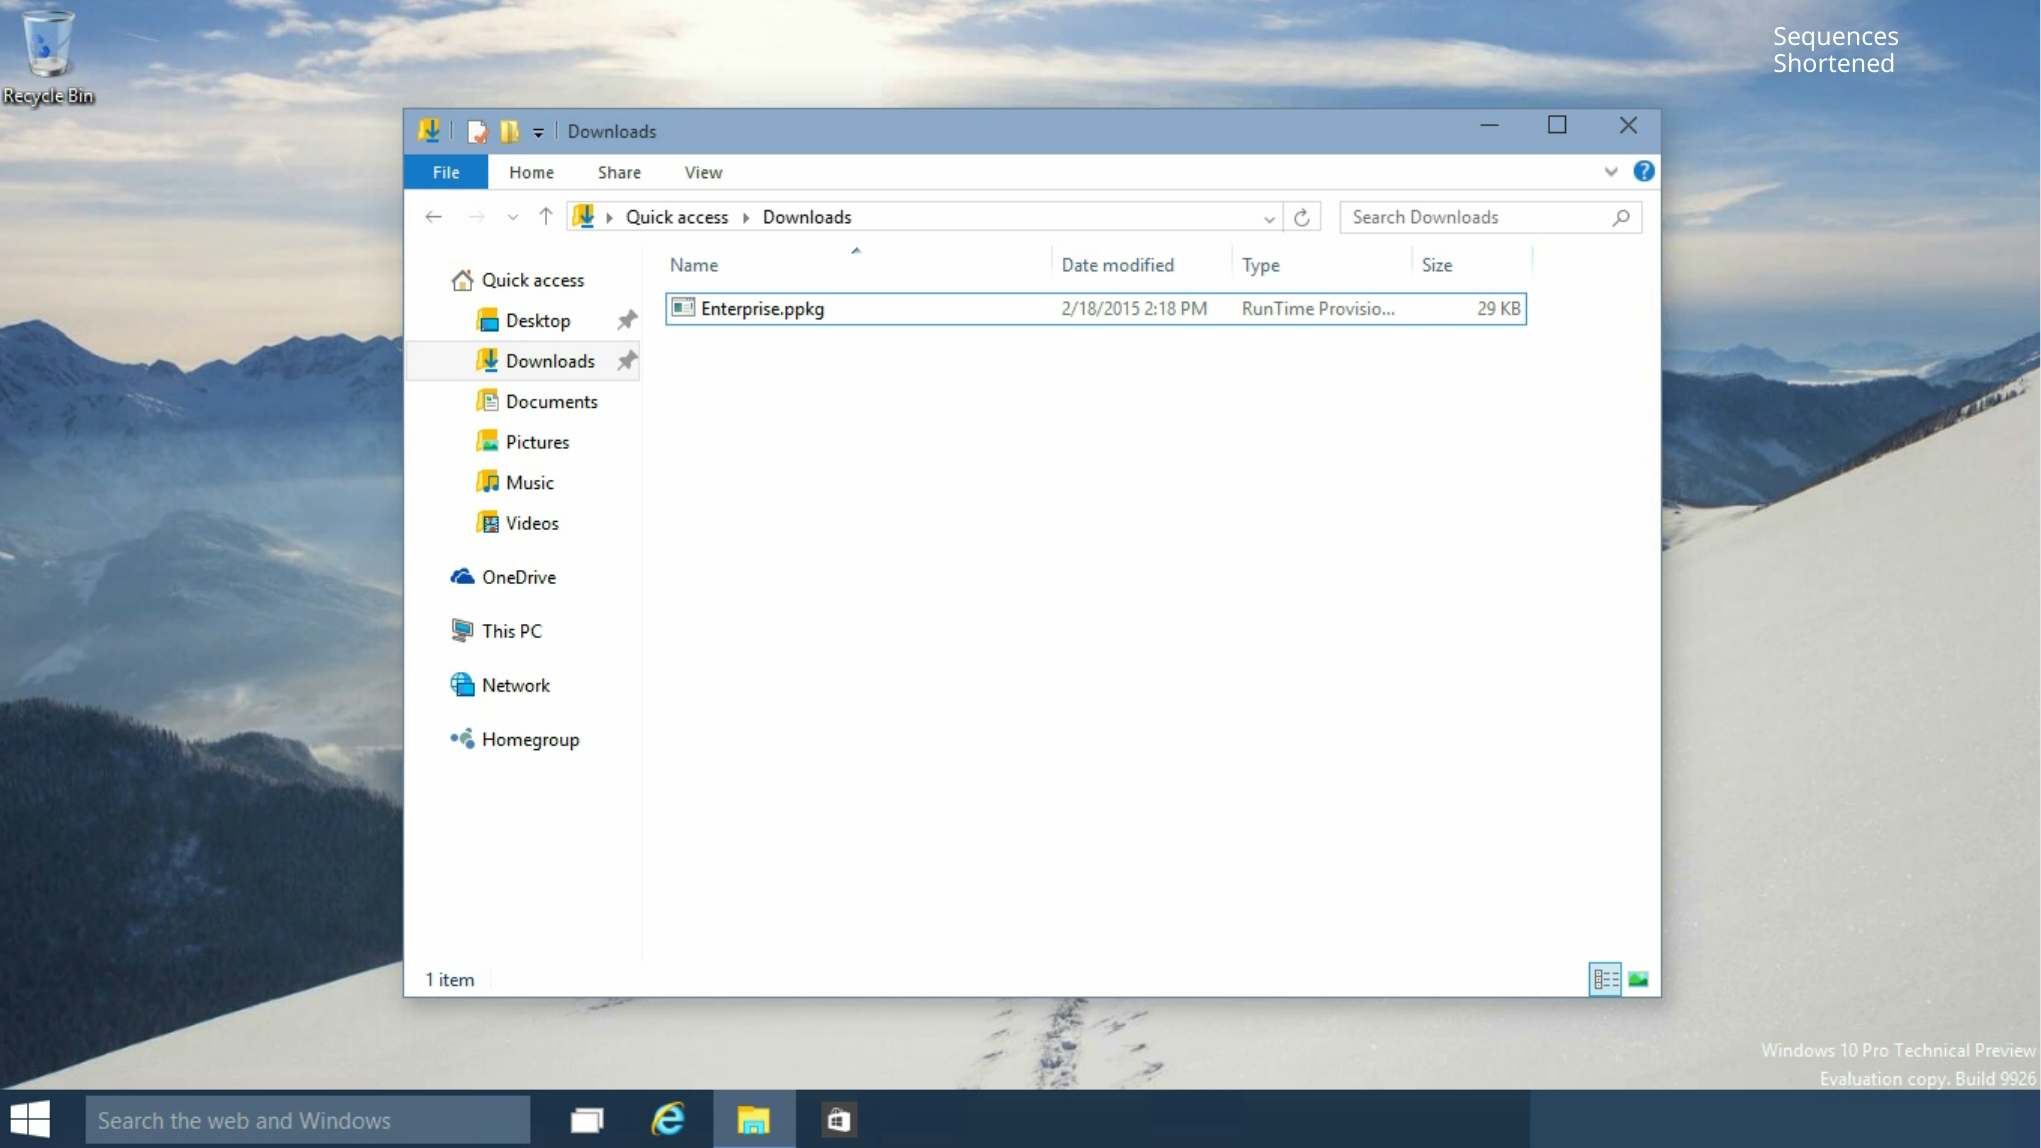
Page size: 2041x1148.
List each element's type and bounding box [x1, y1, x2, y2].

text_box [0, 0, 2041, 1148]
